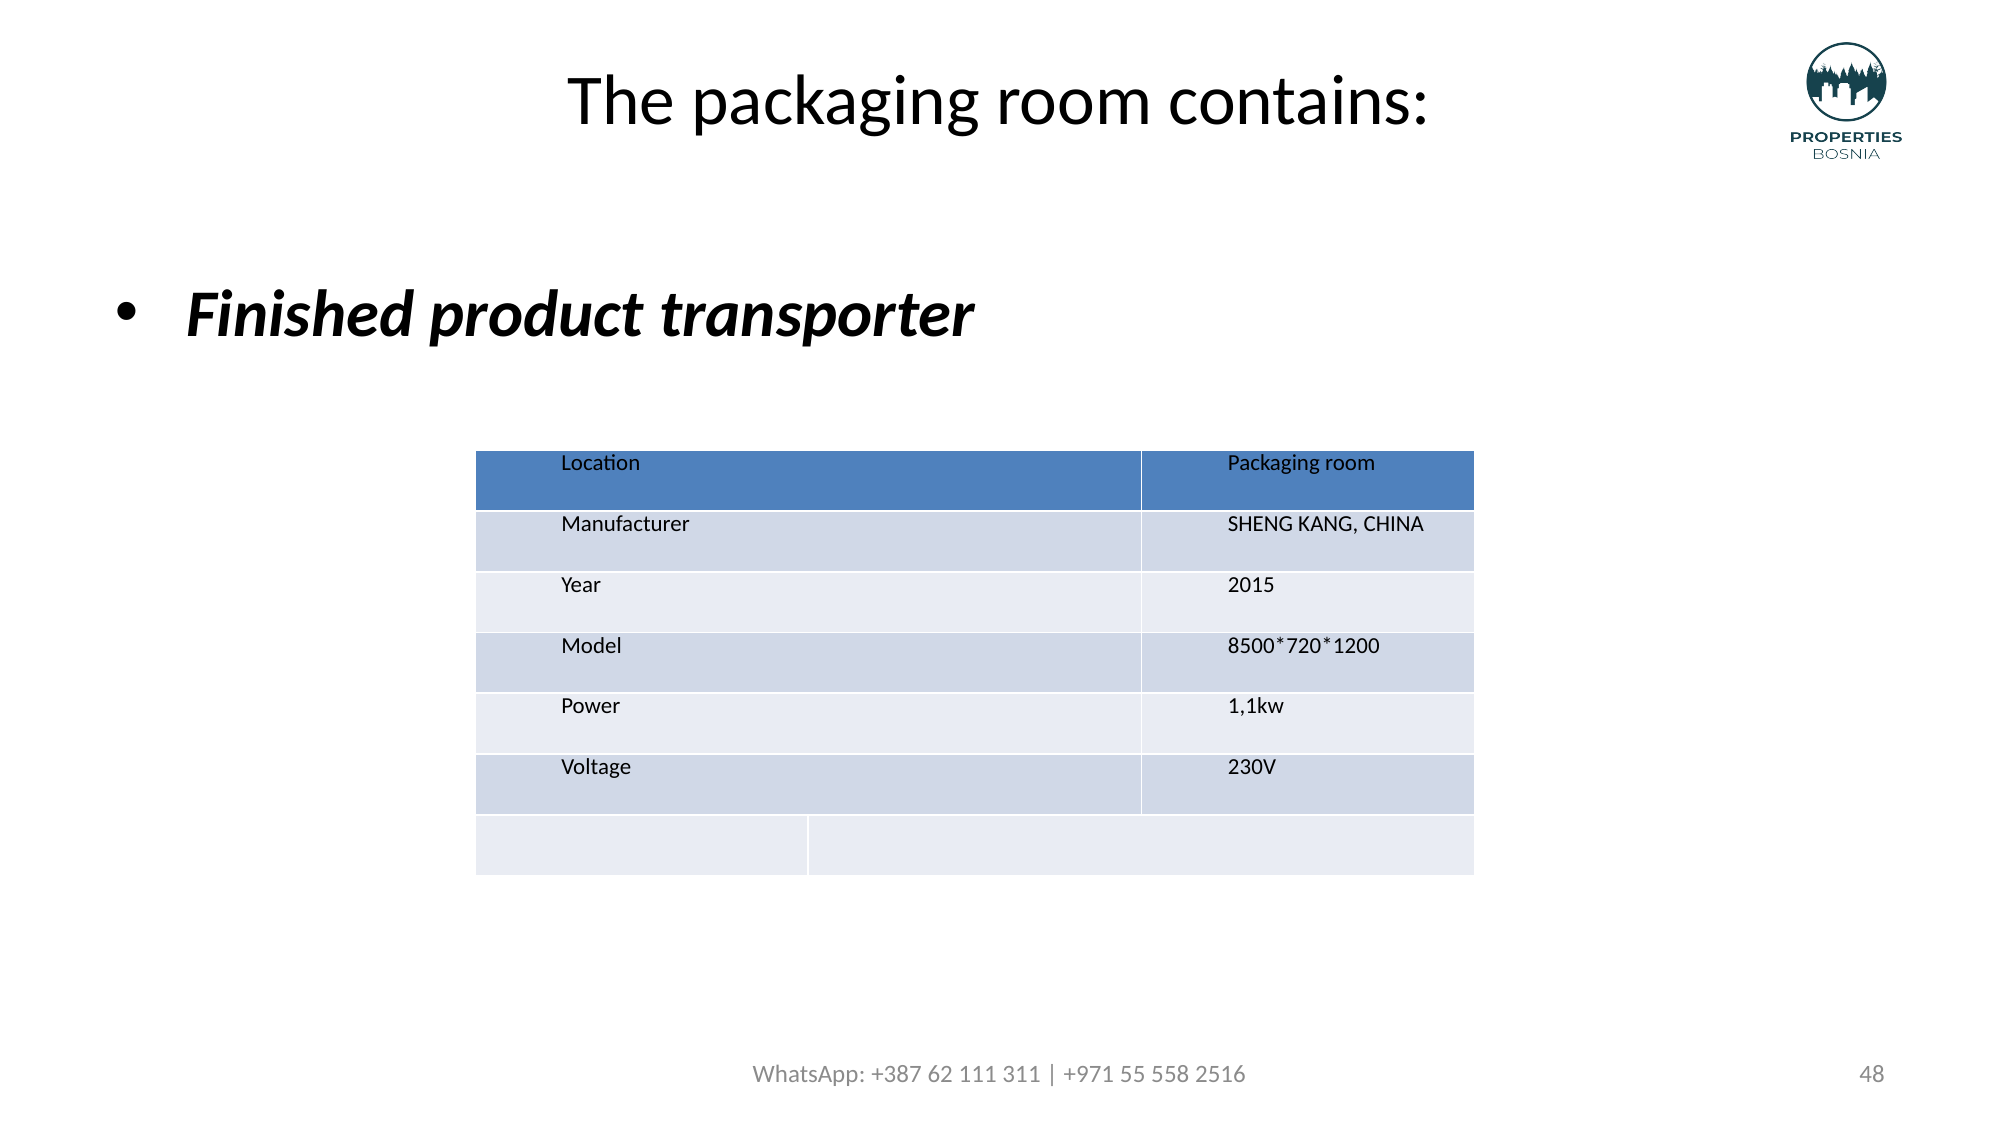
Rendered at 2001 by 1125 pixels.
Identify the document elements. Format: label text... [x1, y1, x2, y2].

table_cell Voltage [476, 755, 1141, 814]
picture [1791, 41, 1902, 159]
table_header Location [476, 451, 1141, 510]
footer WhatsApp: +387 62 111 311 | +971 55 558 2516 [683, 1042, 1317, 1103]
list Finished product transporter [99, 262, 1900, 1005]
table_cell 8500*720*1200 [1142, 633, 1474, 692]
table_cell 1,1kw [1142, 694, 1474, 753]
table_cell Power [476, 694, 1141, 753]
slide_number 48 [1433, 1042, 1900, 1103]
table_cell 230V [1142, 755, 1474, 814]
table_cell Year [476, 573, 1141, 632]
table_cell Manufacturer [476, 512, 1141, 571]
table_cell 2015 [1142, 573, 1474, 632]
table_cell [809, 816, 1474, 875]
title The packaging room contains: [99, 45, 1900, 233]
table_cell SHENG KANG, CHINA [1142, 512, 1474, 571]
table_cell Model [476, 633, 1141, 692]
table_header Packaging room [1142, 451, 1474, 510]
table_cell [476, 816, 807, 875]
